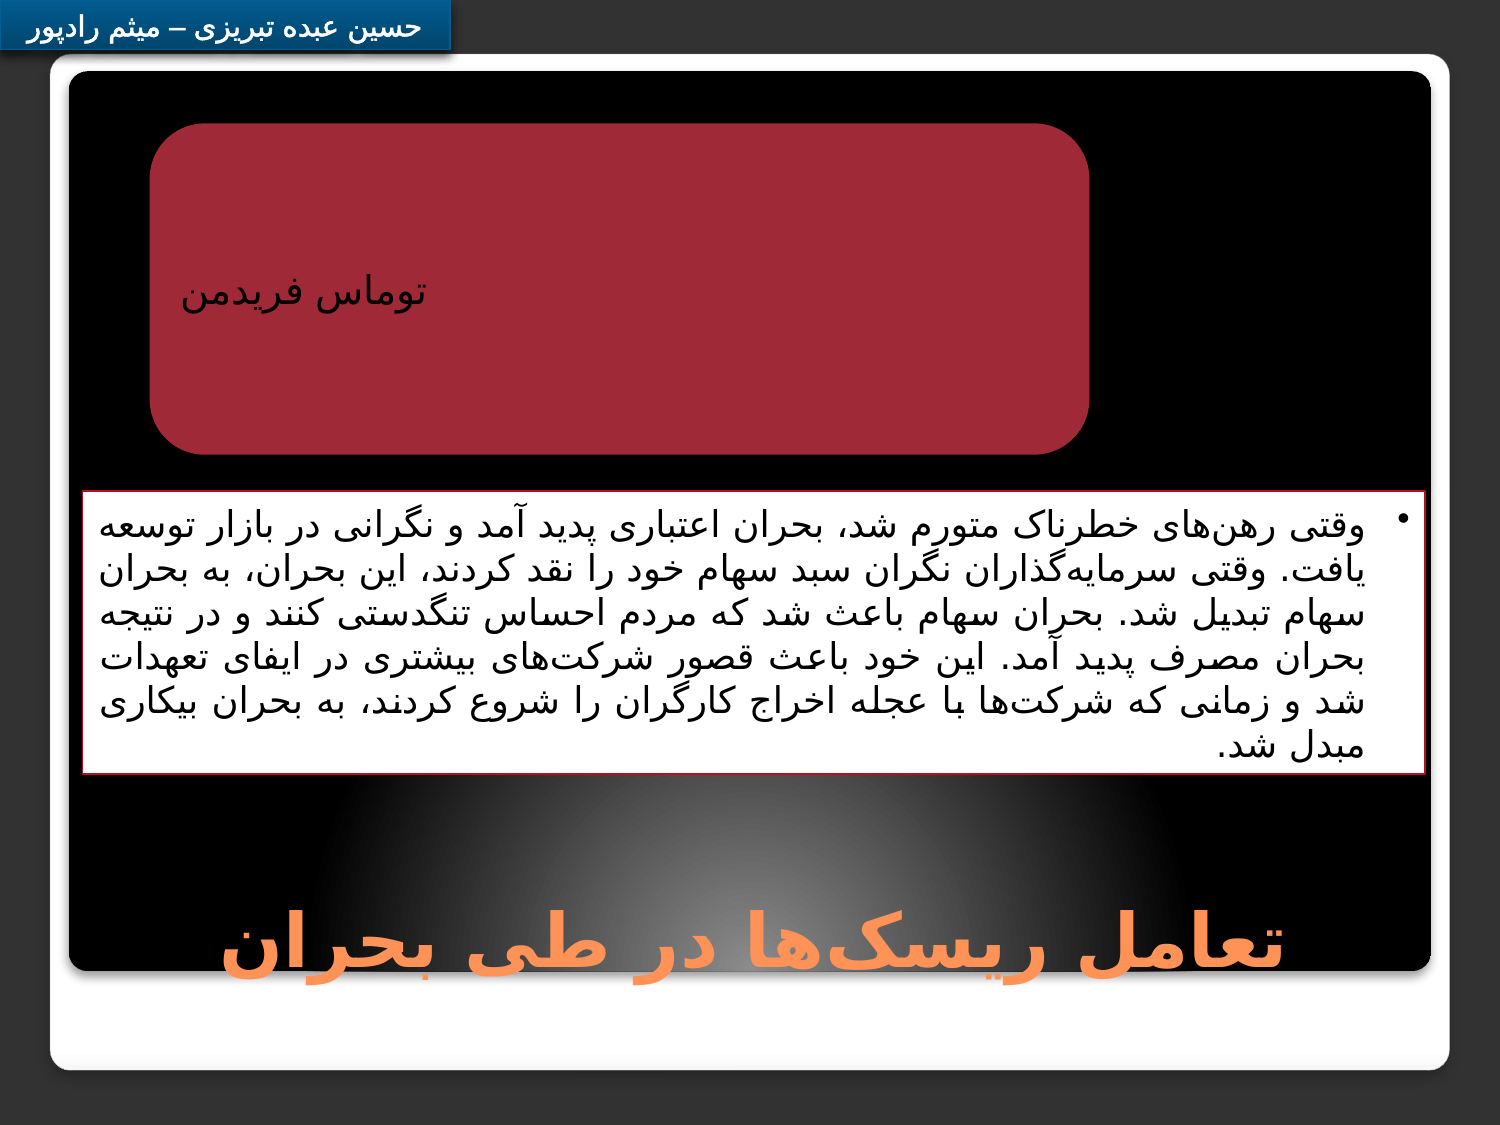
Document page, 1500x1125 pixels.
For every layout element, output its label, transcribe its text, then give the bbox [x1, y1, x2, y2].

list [82, 86, 1426, 775]
title تعامل ریسک‌ها در طی بحران [82, 817, 1425, 990]
